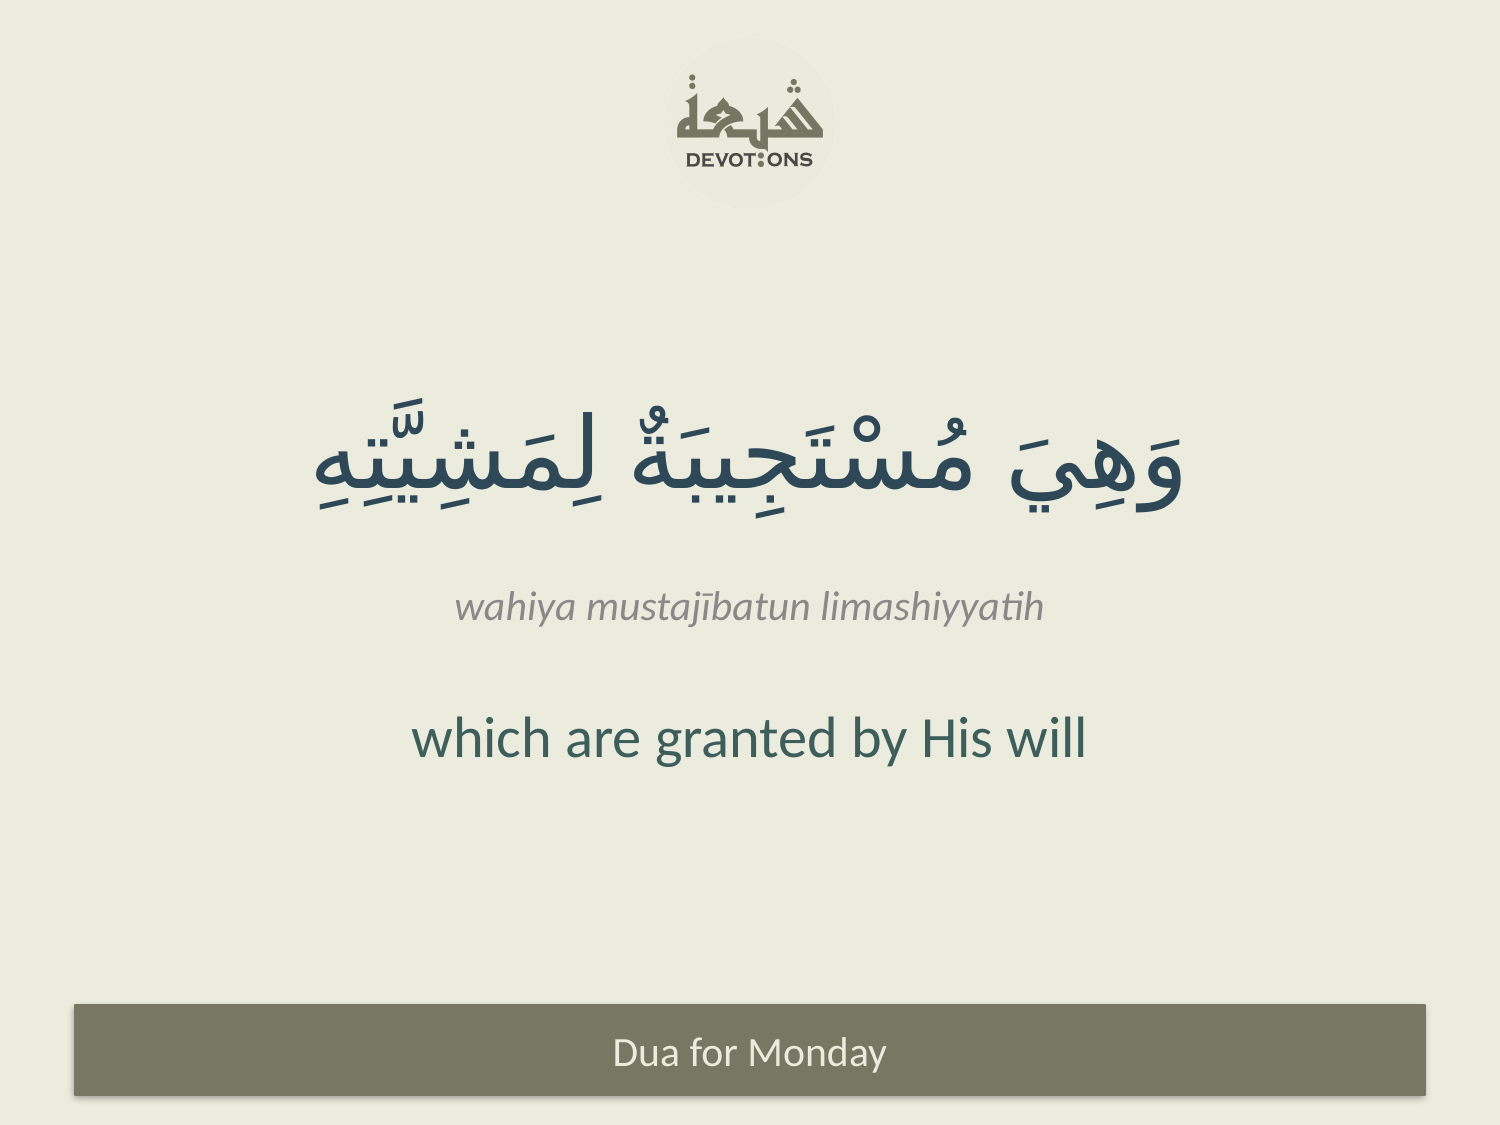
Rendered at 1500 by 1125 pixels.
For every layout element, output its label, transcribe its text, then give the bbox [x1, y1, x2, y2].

text_box [74, 1004, 1426, 1096]
picture [656, 29, 844, 218]
text_box وَهِيَ مُسْتَجِيبَةٌ لِمَشِيَّتِهِ wahiya mustajībatun limashiyyatih which are granted by His will [74, 381, 1425, 776]
text_box Dua for Monday [597, 1017, 903, 1083]
